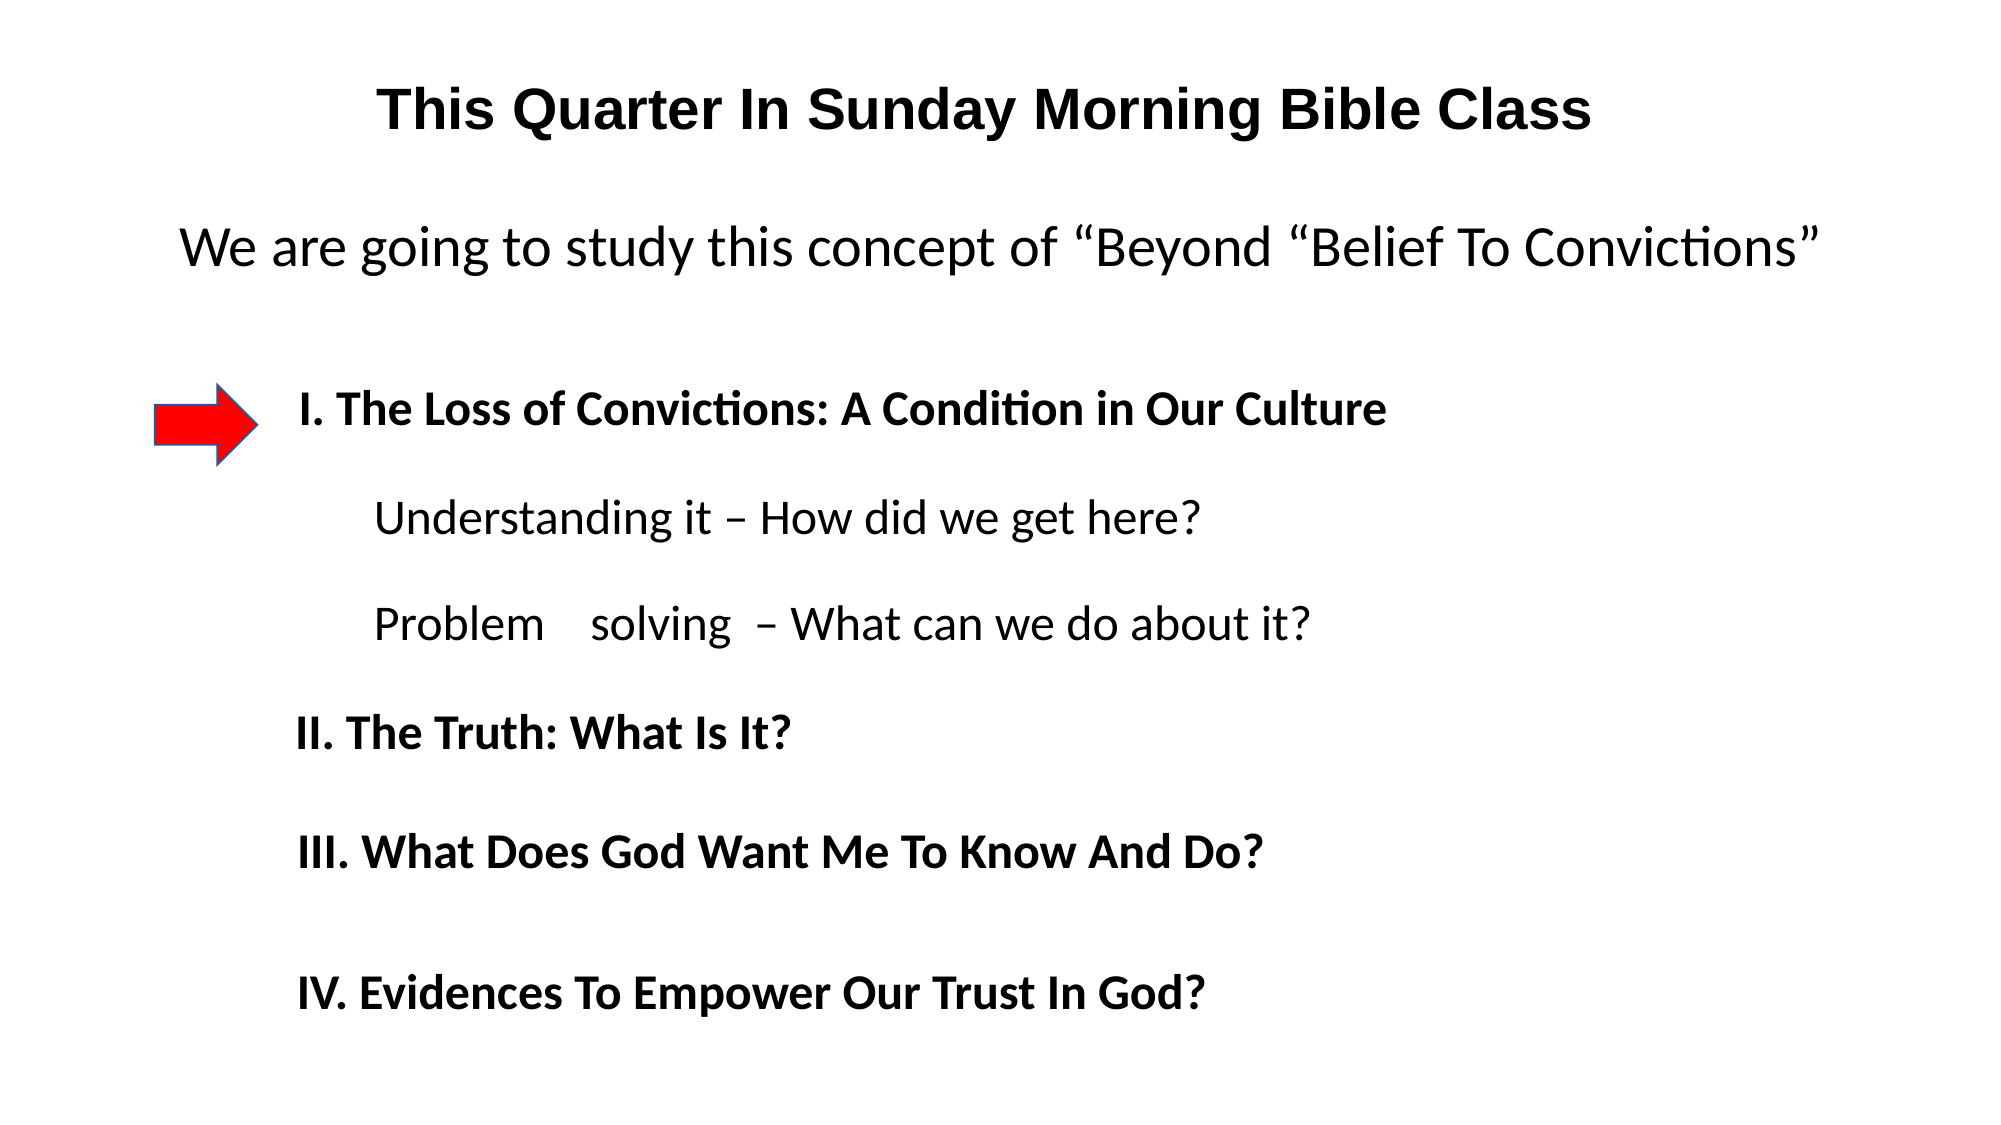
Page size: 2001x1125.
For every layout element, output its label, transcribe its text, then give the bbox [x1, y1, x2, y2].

text_box We are going to study this concept of “Beyond “Belief To Convictions” [164, 201, 1838, 286]
text_box This Quarter In Sunday Morning Bible Class [361, 63, 1610, 149]
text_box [277, 367, 1410, 1028]
text_box [153, 382, 259, 467]
